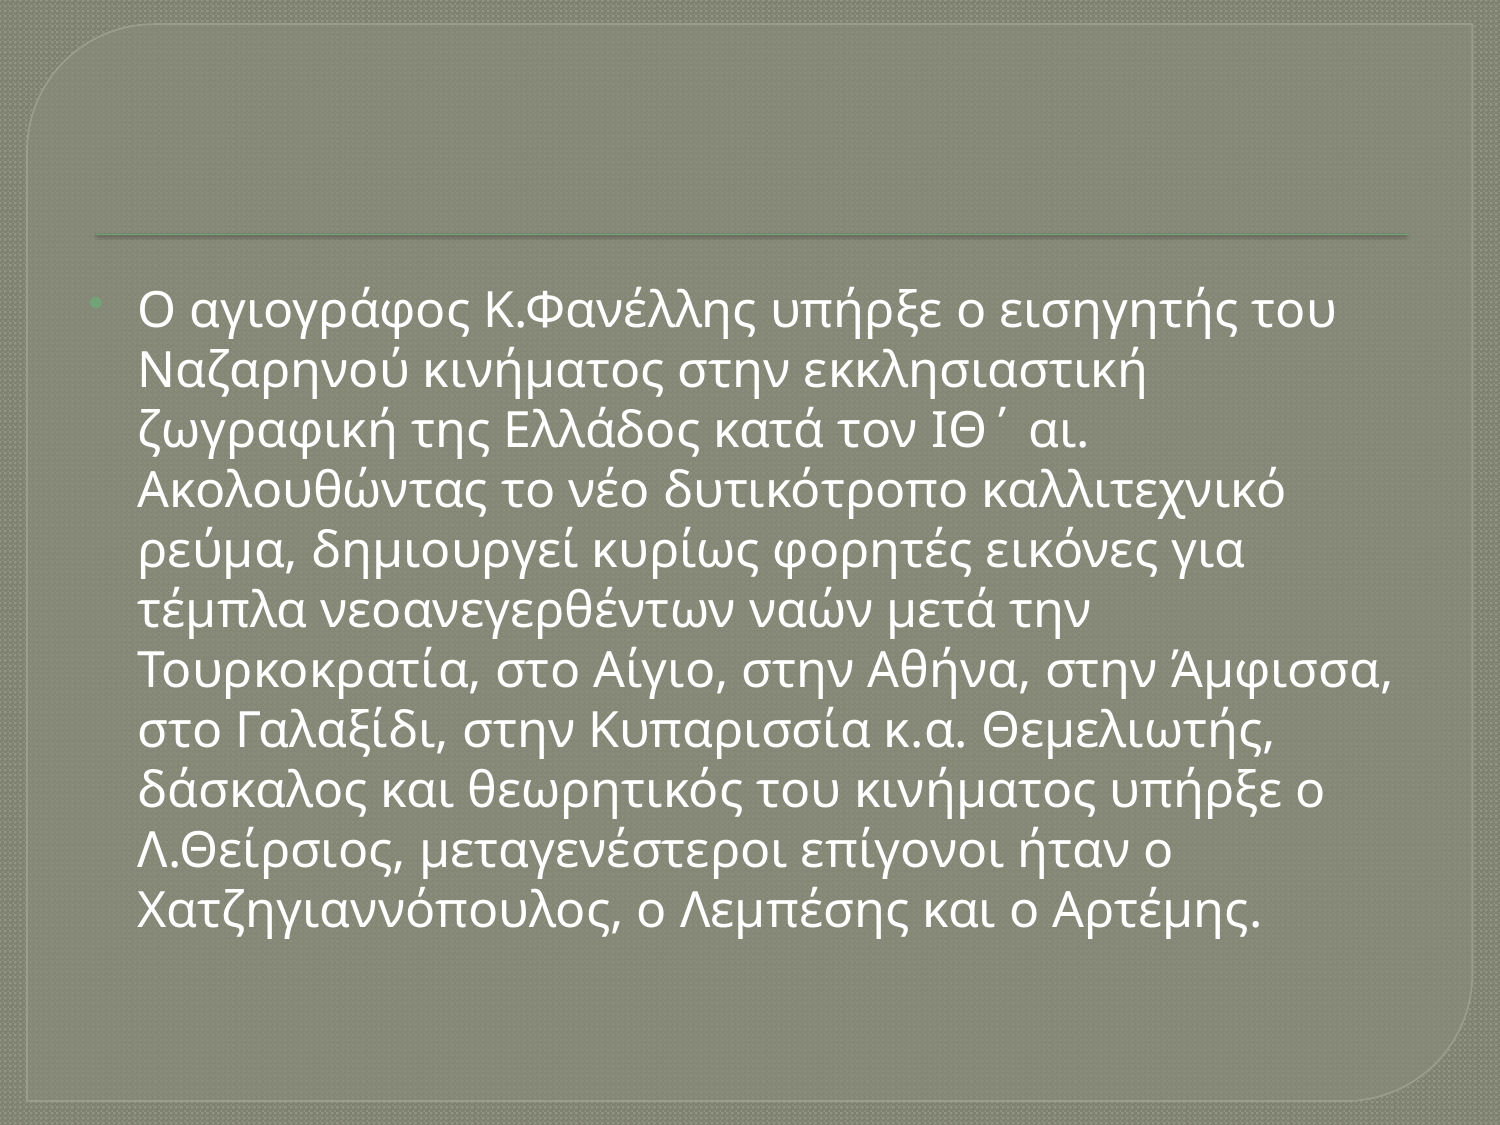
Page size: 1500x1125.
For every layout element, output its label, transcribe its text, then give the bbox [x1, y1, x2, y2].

list Ο αγιογράφος Κ.Φανέλλης υπήρξε ο εισηγητής του Ναζαρηνού κινήματος στην εκκλησιαστική ζωγραφική της Ελλάδος κατά τον ΙΘ΄ αι. Ακολουθώντας το νέο δυτικότροπο καλλιτεχνικό ρεύμα, δημιουργεί κυρίως φορητές εικόνες για τέμπλα νεοανεγερθέντων ναών μετά την Τουρκοκρατία, στο Αίγιο, στην Αθήνα, στην Άμφισσα, στο Γαλαξίδι, στην Κυπαρισσία κ.α. Θεμελιωτής, δάσκαλος και θεωρητικός του κινήματος υπήρξε ο Λ.Θείρσιος, μεταγενέστεροι επίγονοι ήταν ο Χατζηγιαννόπουλος, ο Λεμπέσης και ο Αρτέμης. [75, 270, 1425, 1013]
